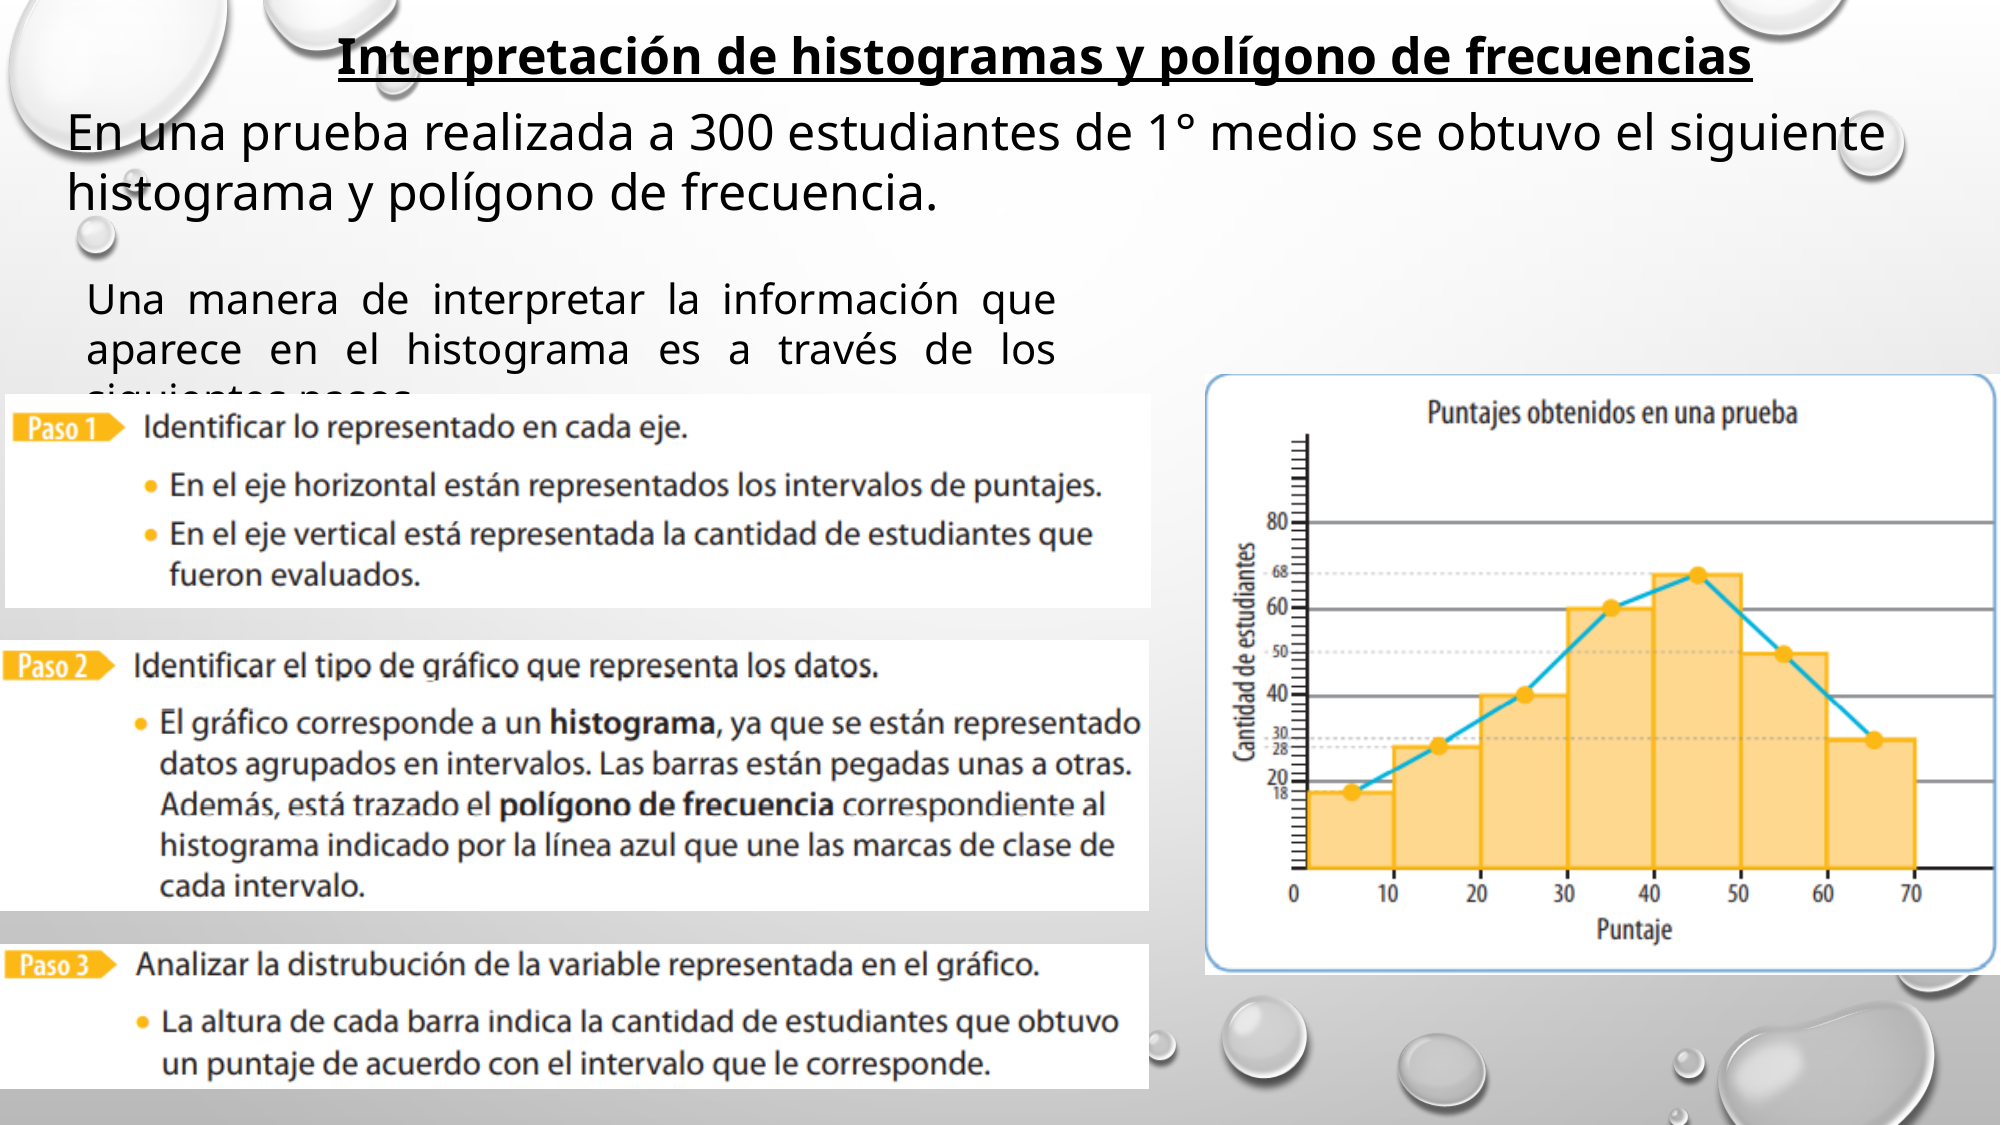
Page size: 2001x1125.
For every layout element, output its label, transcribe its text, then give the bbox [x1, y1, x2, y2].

text_box Interpretación de histogramas y polígono de frecuencias [323, 17, 1768, 92]
text_box Una manera de interpretar la información que aparece en el histograma es a través de los siguientes pasos. [71, 265, 1072, 392]
text_box En una prueba realizada a 300 estudiantes de 1° medio se obtuvo el siguiente histograma y polígono de frecuencia. [51, 92, 1939, 228]
picture [0, 0, 2000, 1125]
